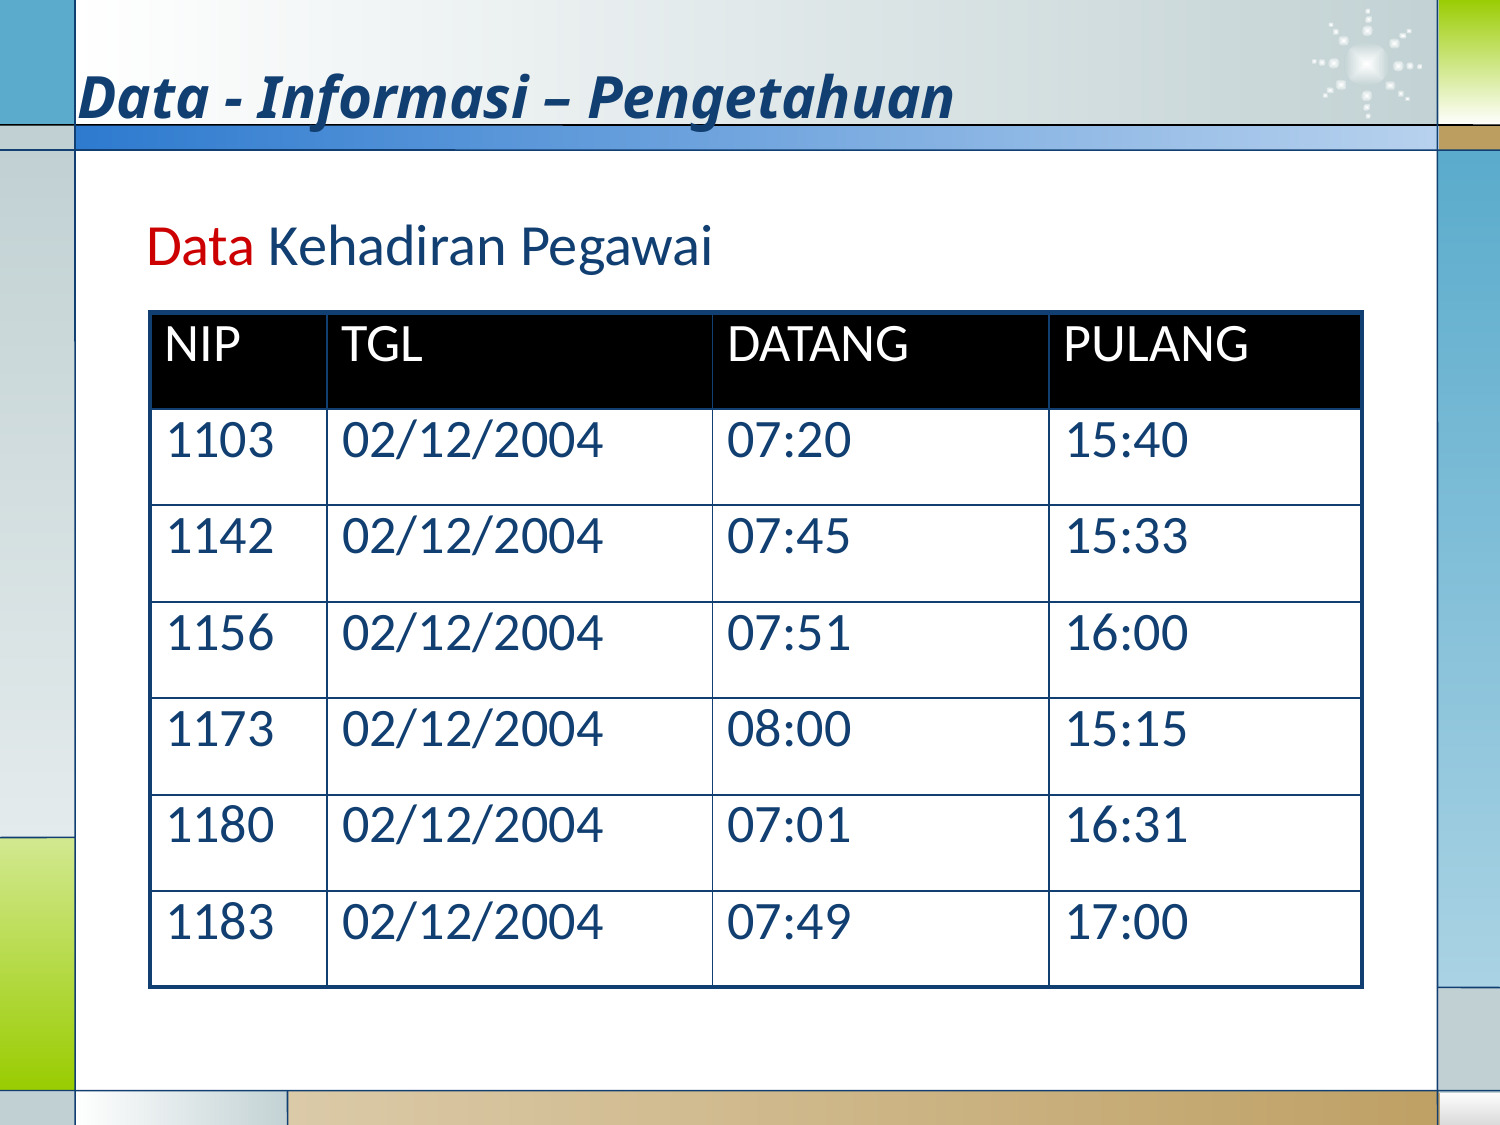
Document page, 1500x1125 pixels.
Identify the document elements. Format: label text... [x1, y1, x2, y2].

text_box Data - Informasi – Pengetahuan [62, 0, 1438, 138]
table_header TGL [328, 315, 712, 408]
table_cell 07:01 [713, 796, 1048, 890]
table_cell 1173 [152, 699, 326, 794]
table_cell 07:51 [713, 603, 1048, 697]
table_cell 02/12/2004 [328, 410, 712, 504]
table_cell 02/12/2004 [328, 506, 712, 601]
table_header NIP [152, 315, 326, 408]
table_cell 07:45 [713, 506, 1048, 601]
text_box Data Kehadiran Pegawai [74, 199, 1413, 350]
table_cell 08:00 [713, 699, 1048, 794]
table_cell 02/12/2004 [328, 699, 712, 794]
table_header PULANG [1050, 315, 1360, 408]
table_cell 07:49 [713, 892, 1048, 985]
table_header DATANG [713, 315, 1048, 408]
table_cell 16:31 [1050, 796, 1360, 890]
table_cell 15:40 [1050, 410, 1360, 504]
table_cell 15:33 [1050, 506, 1360, 601]
table_cell 17:00 [1050, 892, 1360, 985]
table_cell 02/12/2004 [328, 603, 712, 697]
table_cell 1183 [152, 892, 326, 985]
table_cell 1180 [152, 796, 326, 890]
table_cell 1142 [152, 506, 326, 601]
table_cell 16:00 [1050, 603, 1360, 697]
table_cell 15:15 [1050, 699, 1360, 794]
table_cell 02/12/2004 [328, 892, 712, 985]
table_cell 1103 [152, 410, 326, 504]
table_cell 02/12/2004 [328, 796, 712, 890]
table_cell 1156 [152, 603, 326, 697]
table_cell 07:20 [713, 410, 1048, 504]
